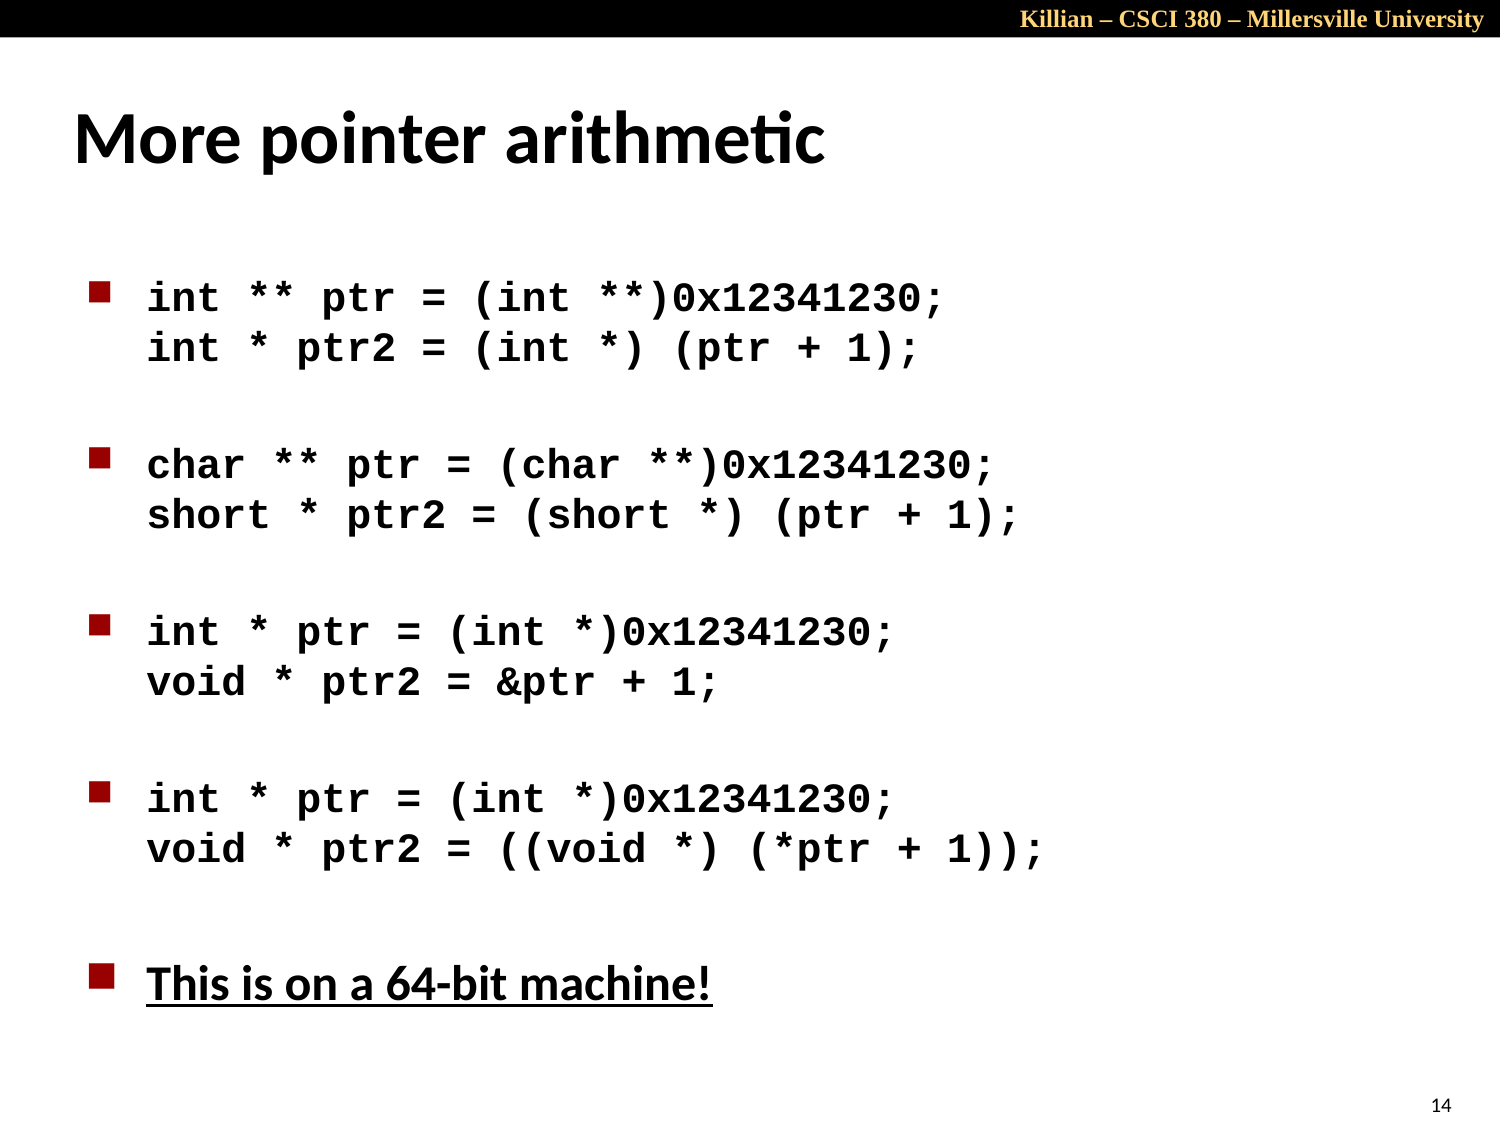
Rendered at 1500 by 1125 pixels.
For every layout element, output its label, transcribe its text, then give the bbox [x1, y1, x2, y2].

list int ** ptr = (int **)0x12341230; int * ptr2 = (int *) (ptr + 1); char ** ptr = (char **)0x12341230; short * ptr2 = (short *) (ptr + 1); int * ptr = (int *)0x12341230; void * ptr2 = &ptr + 1; int * ptr = (int *)0x12341230; void * ptr2 = ((void *) (*ptr + 1)); This is on a 64-bit machine! [74, 262, 1451, 1088]
title More pointer arithmetic [58, 71, 1305, 197]
